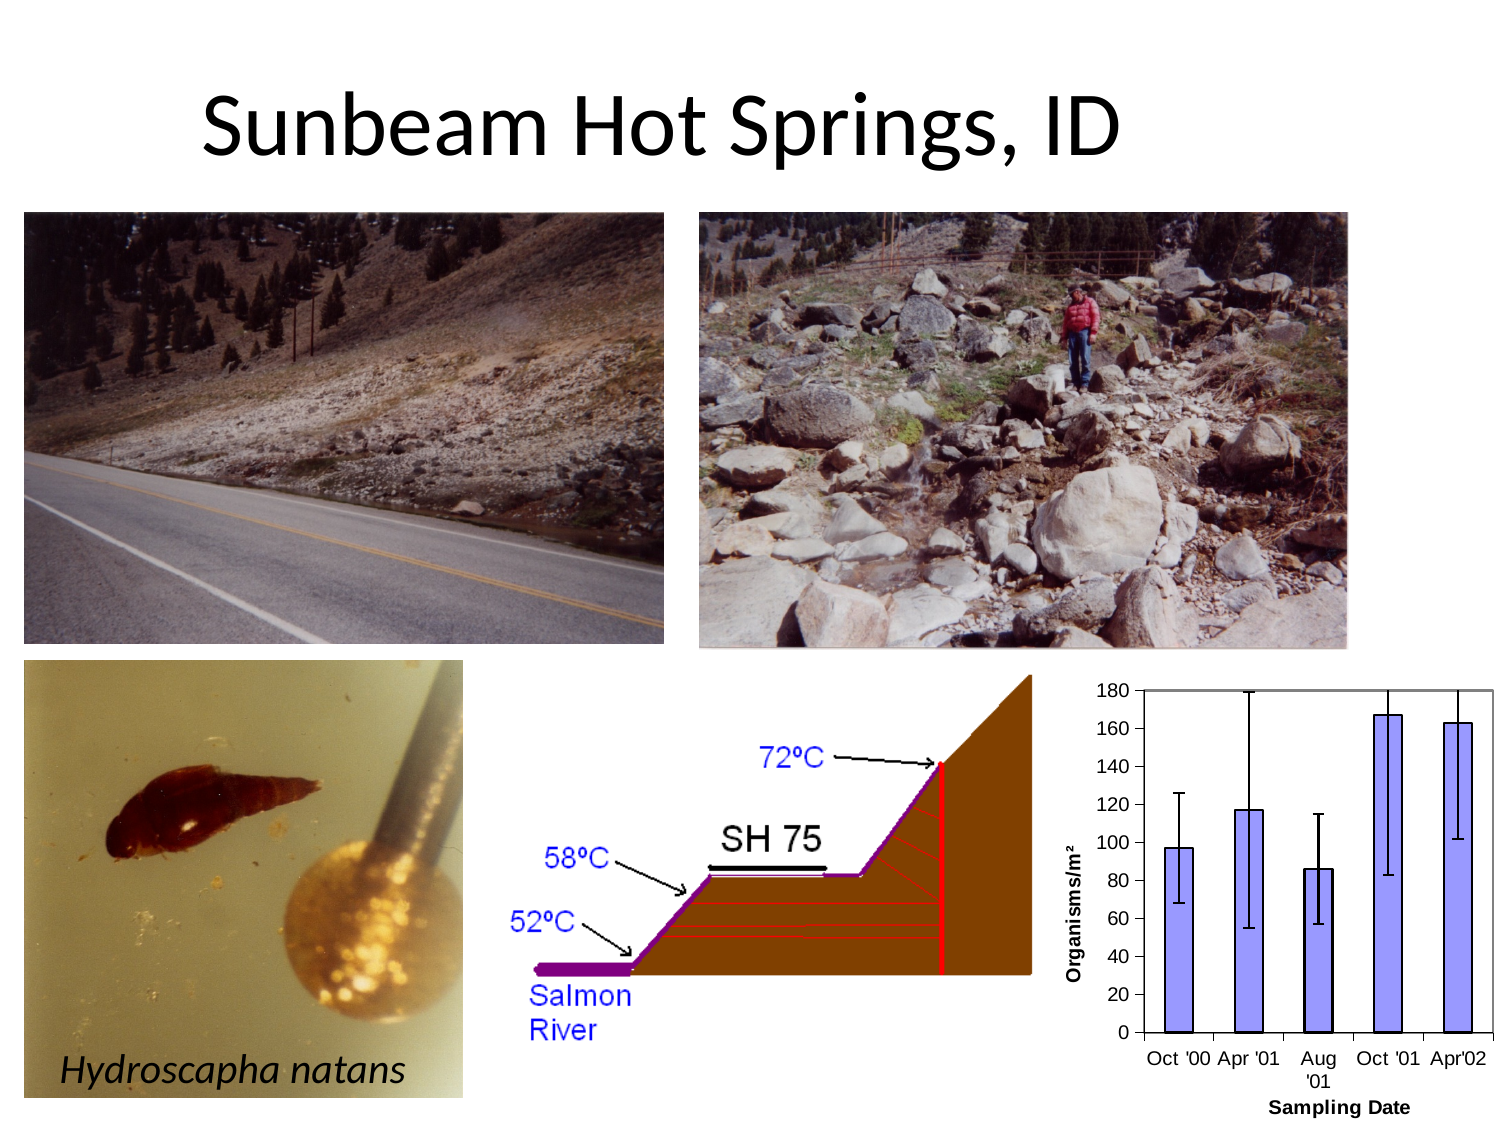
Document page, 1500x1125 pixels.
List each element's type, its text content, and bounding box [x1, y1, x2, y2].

chart [1049, 674, 1500, 1125]
picture [24, 212, 1350, 1113]
picture [24, 659, 463, 1098]
title Sunbeam Hot Springs, ID [24, 24, 1300, 213]
